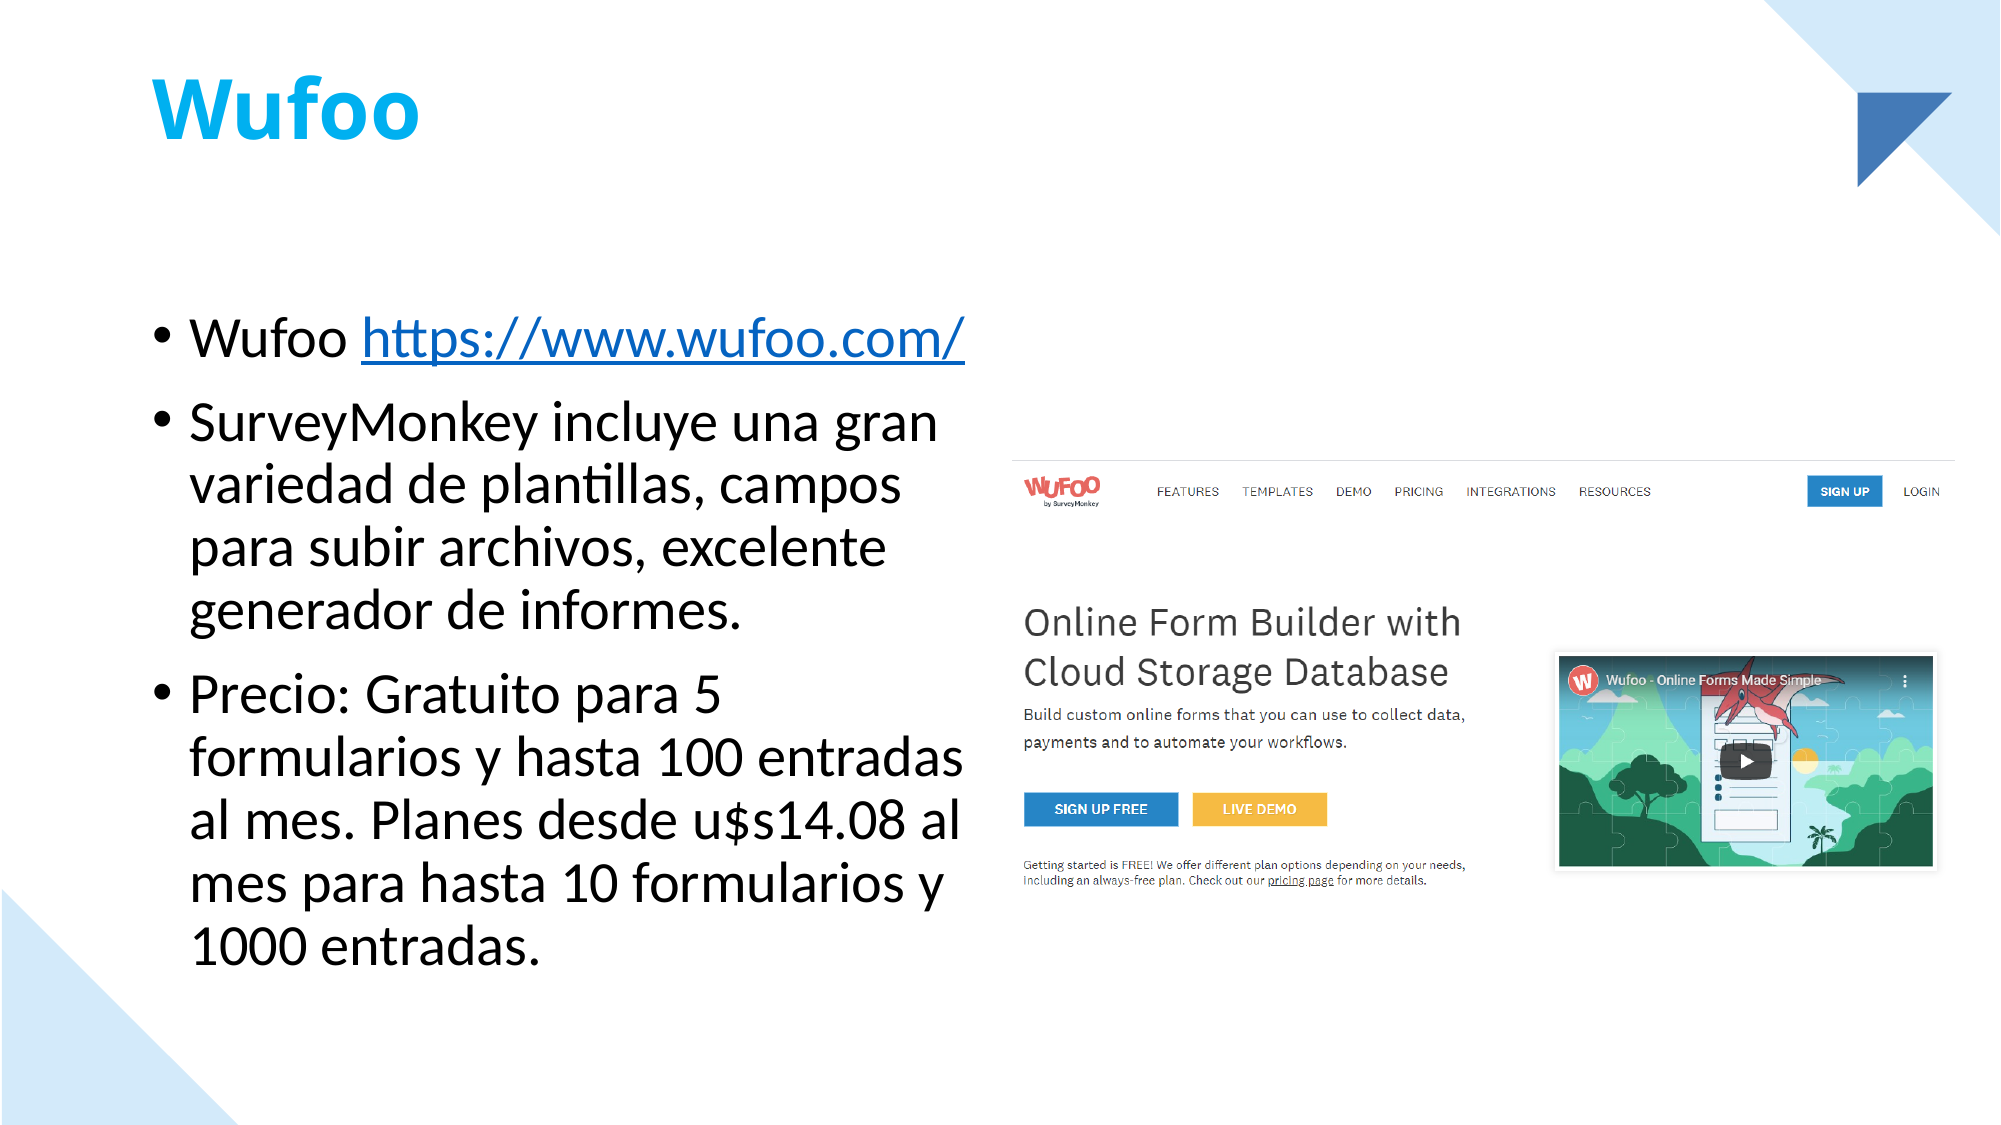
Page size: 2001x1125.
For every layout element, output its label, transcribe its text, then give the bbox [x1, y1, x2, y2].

title Wufoo [137, 59, 1863, 278]
list Wufoo https://www.wufoo.com/ SurveyMonkey incluye una gran variedad de plantillas, campos para subir archivos, excelente generador de informes. Precio: Gratuito para 5 formularios y hasta 100 entradas al mes. Planes desde u$s14.08 al mes para hasta 10 formularios y 1000 entradas. [137, 299, 988, 1014]
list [1012, 458, 1955, 898]
